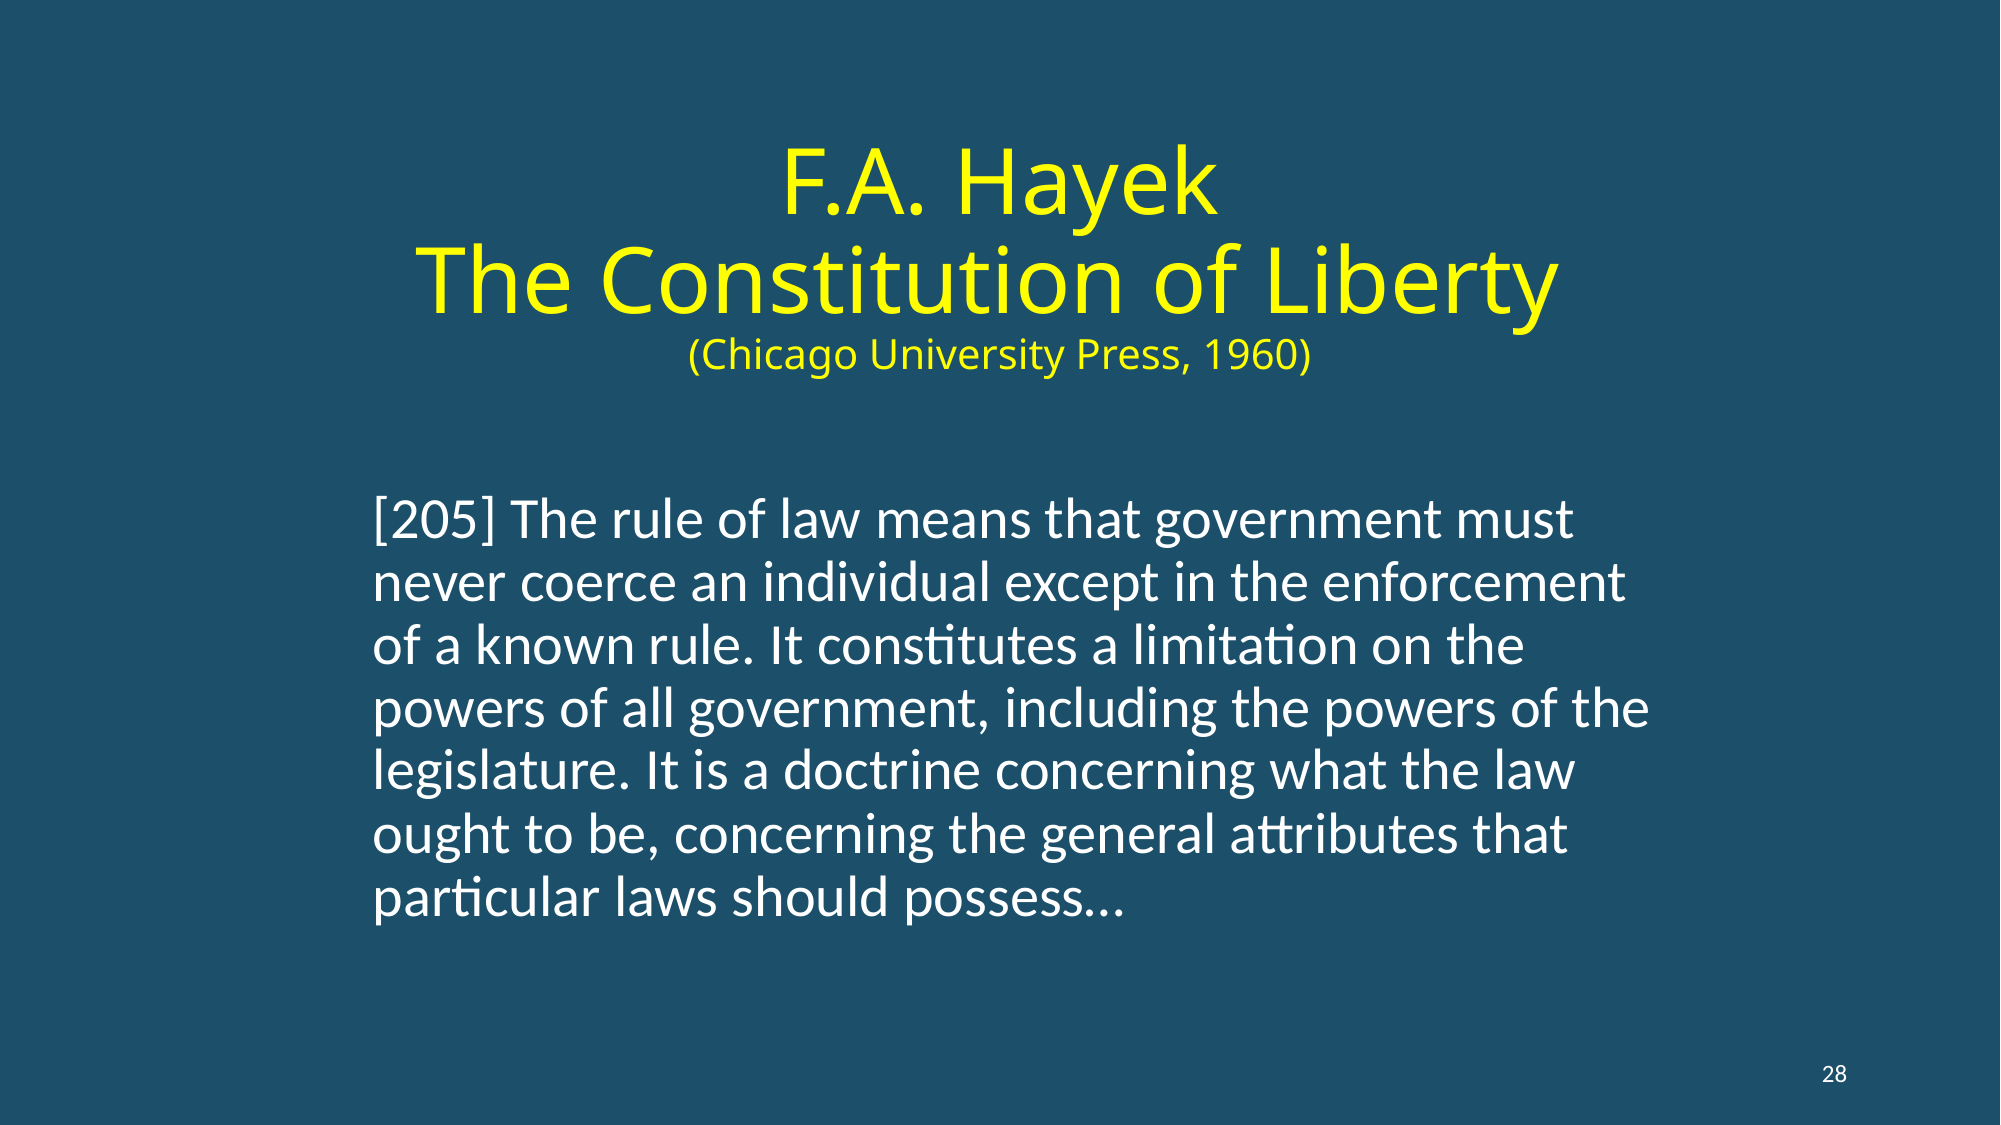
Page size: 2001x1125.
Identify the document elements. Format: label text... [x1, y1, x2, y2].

list [205] The rule of law means that government must never coerce an individual except in the enforcement of a known rule. It constitutes a limitation on the powers of all government, including the powers of the legislature. It is a doctrine concerning what the law ought to be, concerning the general attributes that particular laws should possess… [320, 480, 1675, 1079]
slide_number 28 [1412, 1042, 1863, 1103]
title F.A. Hayek The Constitution of Liberty (Chicago University Press, 1960) [324, 115, 1675, 399]
